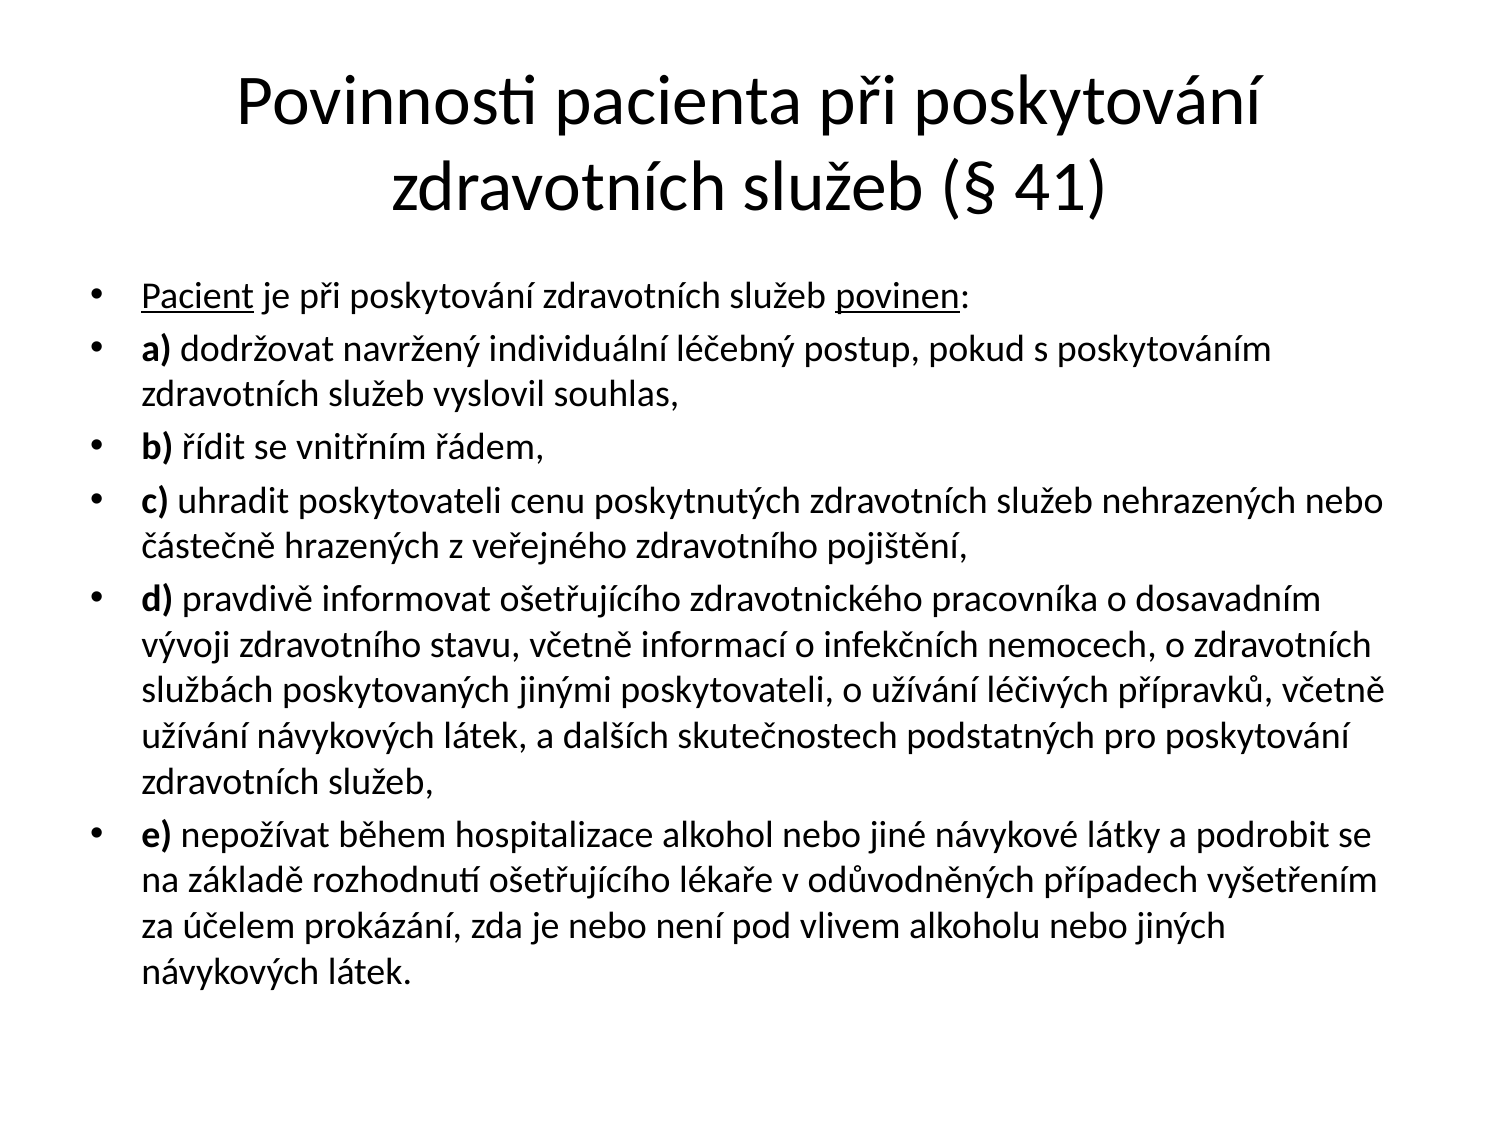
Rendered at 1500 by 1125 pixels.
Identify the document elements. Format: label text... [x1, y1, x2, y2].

title Povinnosti pacienta při poskytování zdravotních služeb (§ 41) [75, 45, 1425, 233]
list Pacient je při poskytování zdravotních služeb povinen: a) dodržovat navržený individuální léčebný postup, pokud s poskytováním zdravotních služeb vyslovil souhlas, b) řídit se vnitřním řádem, c) uhradit poskytovateli cenu poskytnutých zdravotních služeb nehrazených nebo částečně hrazených z veřejného zdravotního pojištění, d) pravdivě informovat ošetřujícího zdravotnického pracovníka o dosavadním vývoji zdravotního stavu, včetně informací o infekčních nemocech, o zdravotních službách poskytovaných jinými poskytovateli, o užívání léčivých přípravků, včetně užívání návykových látek, a dalších skutečnostech podstatných pro poskytování zdravotních služeb, e) nepožívat během hospitalizace alkohol nebo jiné návykové látky a podrobit se na základě rozhodnutí ošetřujícího lékaře v odůvodněných případech vyšetřením za účelem prokázání, zda je nebo není pod vlivem alkoholu nebo jiných návykových látek. [75, 262, 1425, 1005]
